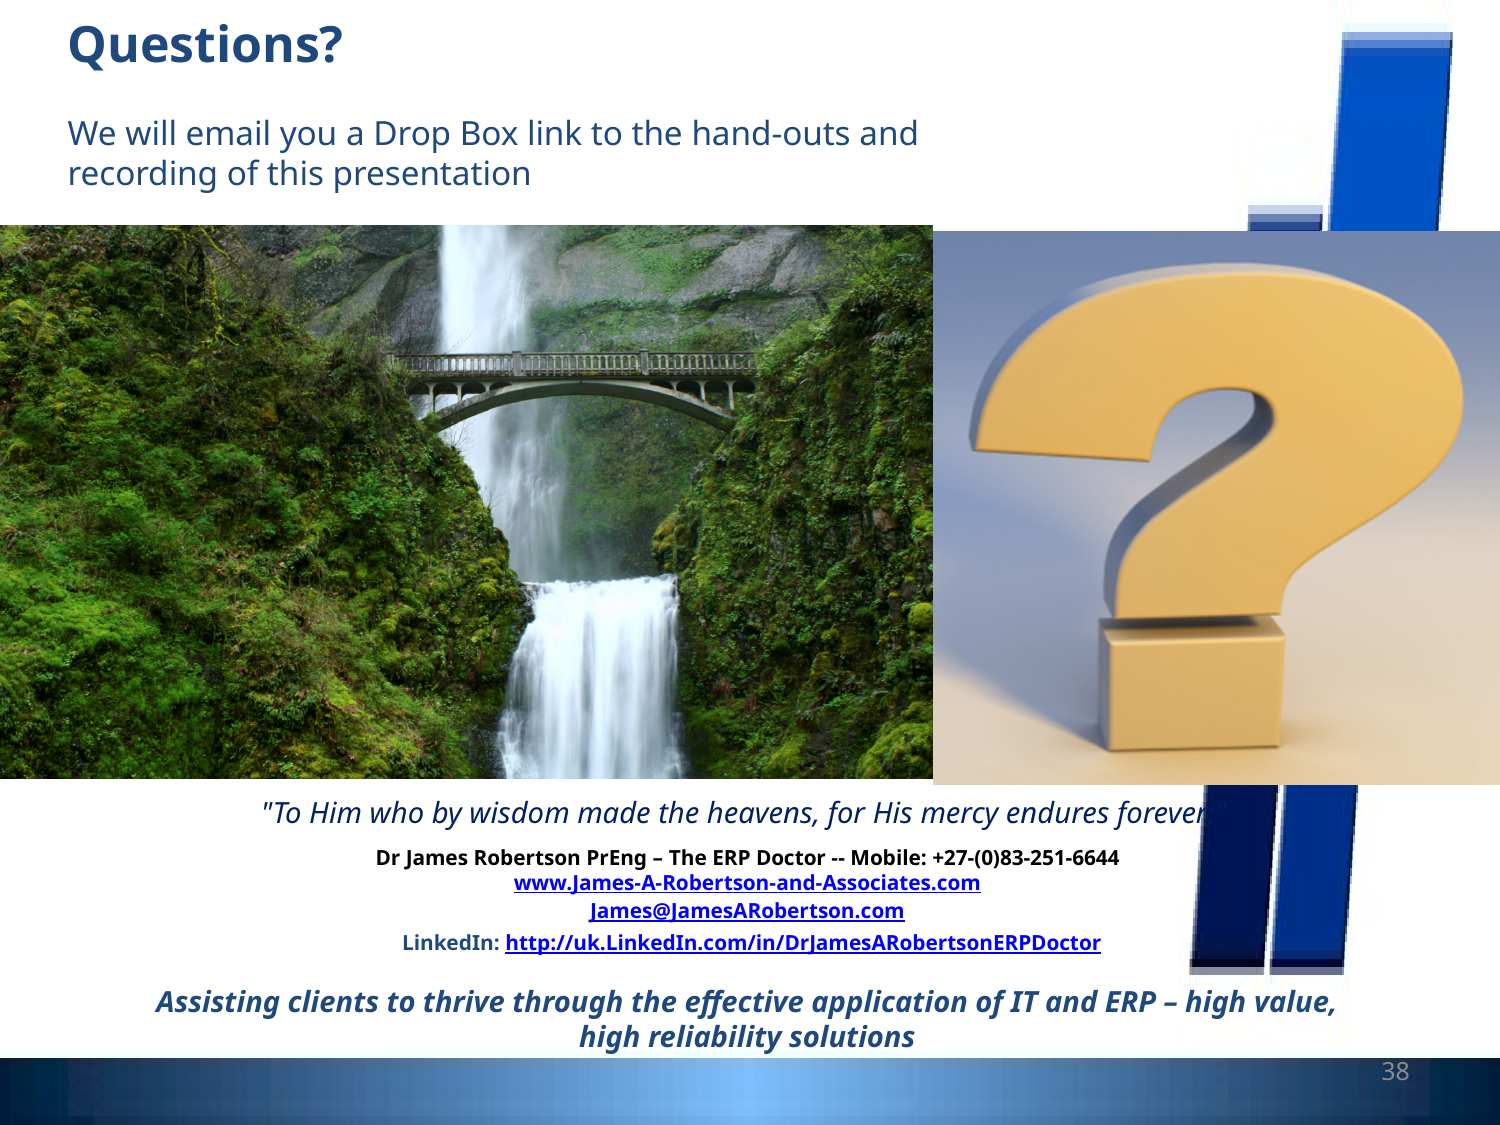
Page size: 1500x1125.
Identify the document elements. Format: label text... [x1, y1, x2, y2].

text_box Questions? We will email you a Drop Box link to the hand-outs and recording of this presentation [52, 5, 1366, 200]
text_box "To Him who by wisdom made the heavens, for His mercy endures forever;" [17, 786, 1471, 837]
picture [0, 0, 1500, 1125]
text_box Dr James Robertson PrEng – The ERP Doctor -- Mobile: +27-(0)83-251-6644 www.James-A-Robertson-and-Associates.com James@JamesARobertson.com [66, 837, 1429, 959]
text_box Assisting clients to thrive through the effective application of IT and ERP – high value, high reliability solutions [126, 991, 1369, 1096]
slide_number 38 [1074, 1042, 1425, 1103]
text_box LinkedIn: http://uk.LinkedIn.com/in/DrJamesARobertsonERPDoctor [107, 922, 1397, 991]
